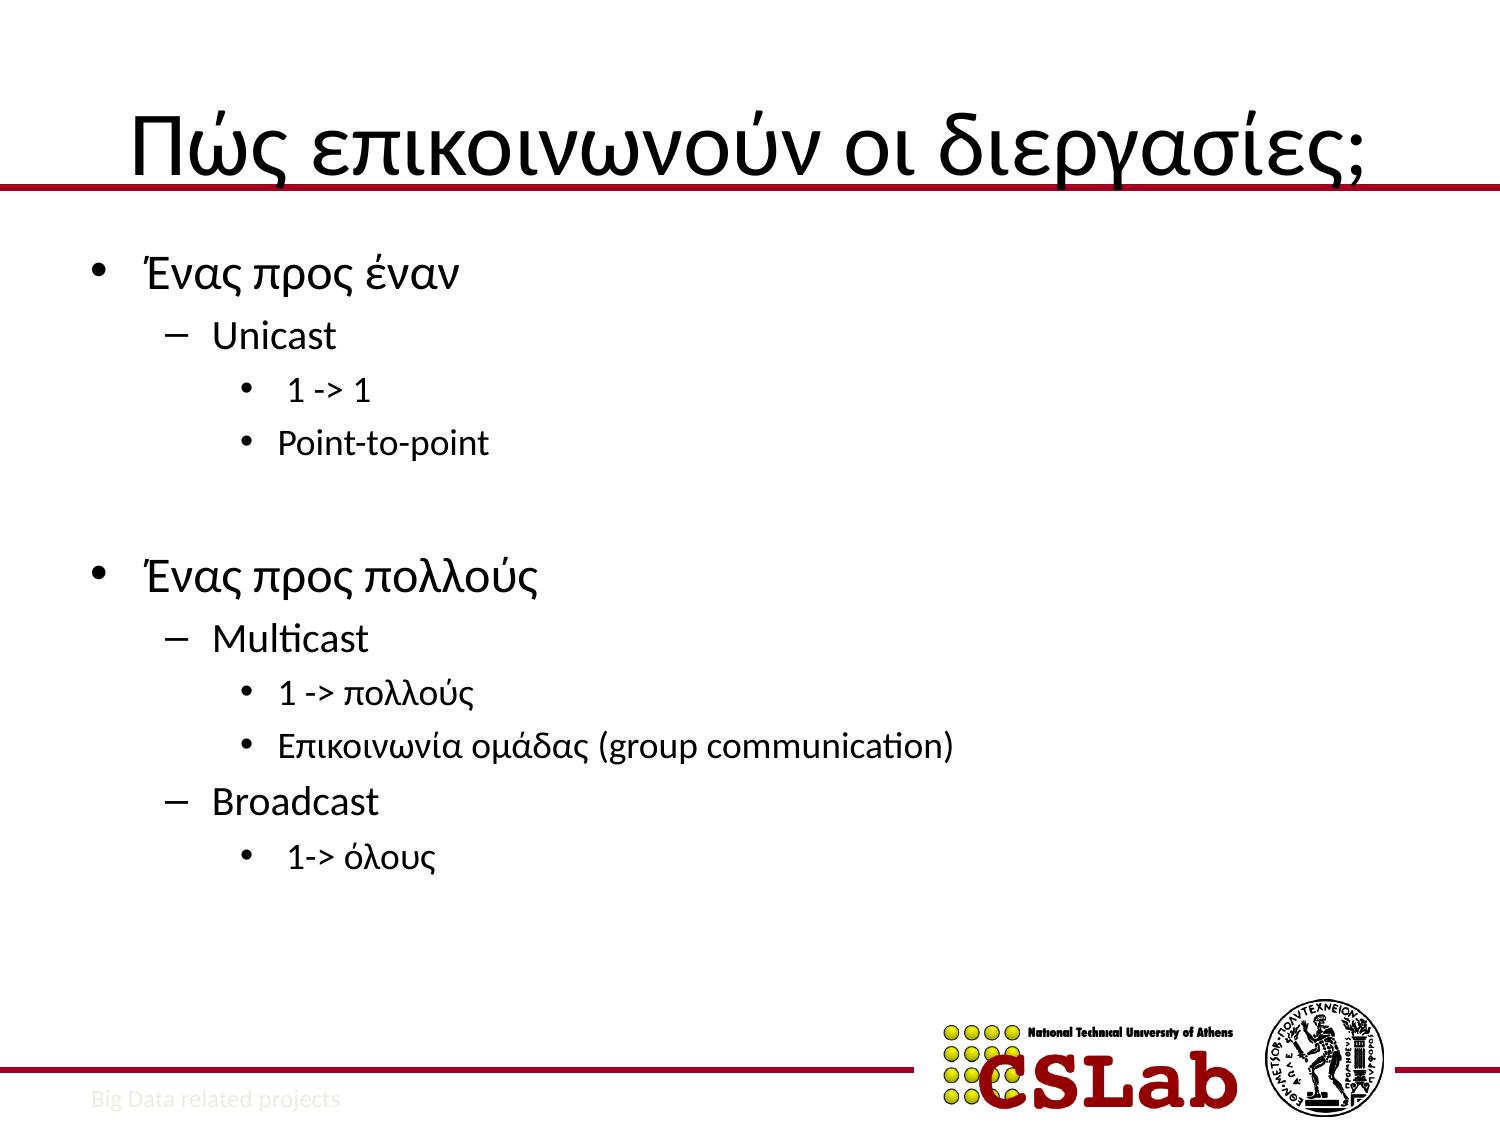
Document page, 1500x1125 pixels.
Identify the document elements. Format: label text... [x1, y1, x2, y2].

list Ένας προς έναν Unicast 1 -> 1 Point-to-point Ένας προς πολλούς Multicast 1 -> πολλούς Επικοινωνία ομάδας (group communication) Broadcast 1-> όλους [74, 231, 1426, 975]
picture [1265, 999, 1384, 1117]
title Πώς επικοινωνούν οι διεργασίες; [74, 44, 1426, 231]
picture [937, 1022, 1243, 1118]
